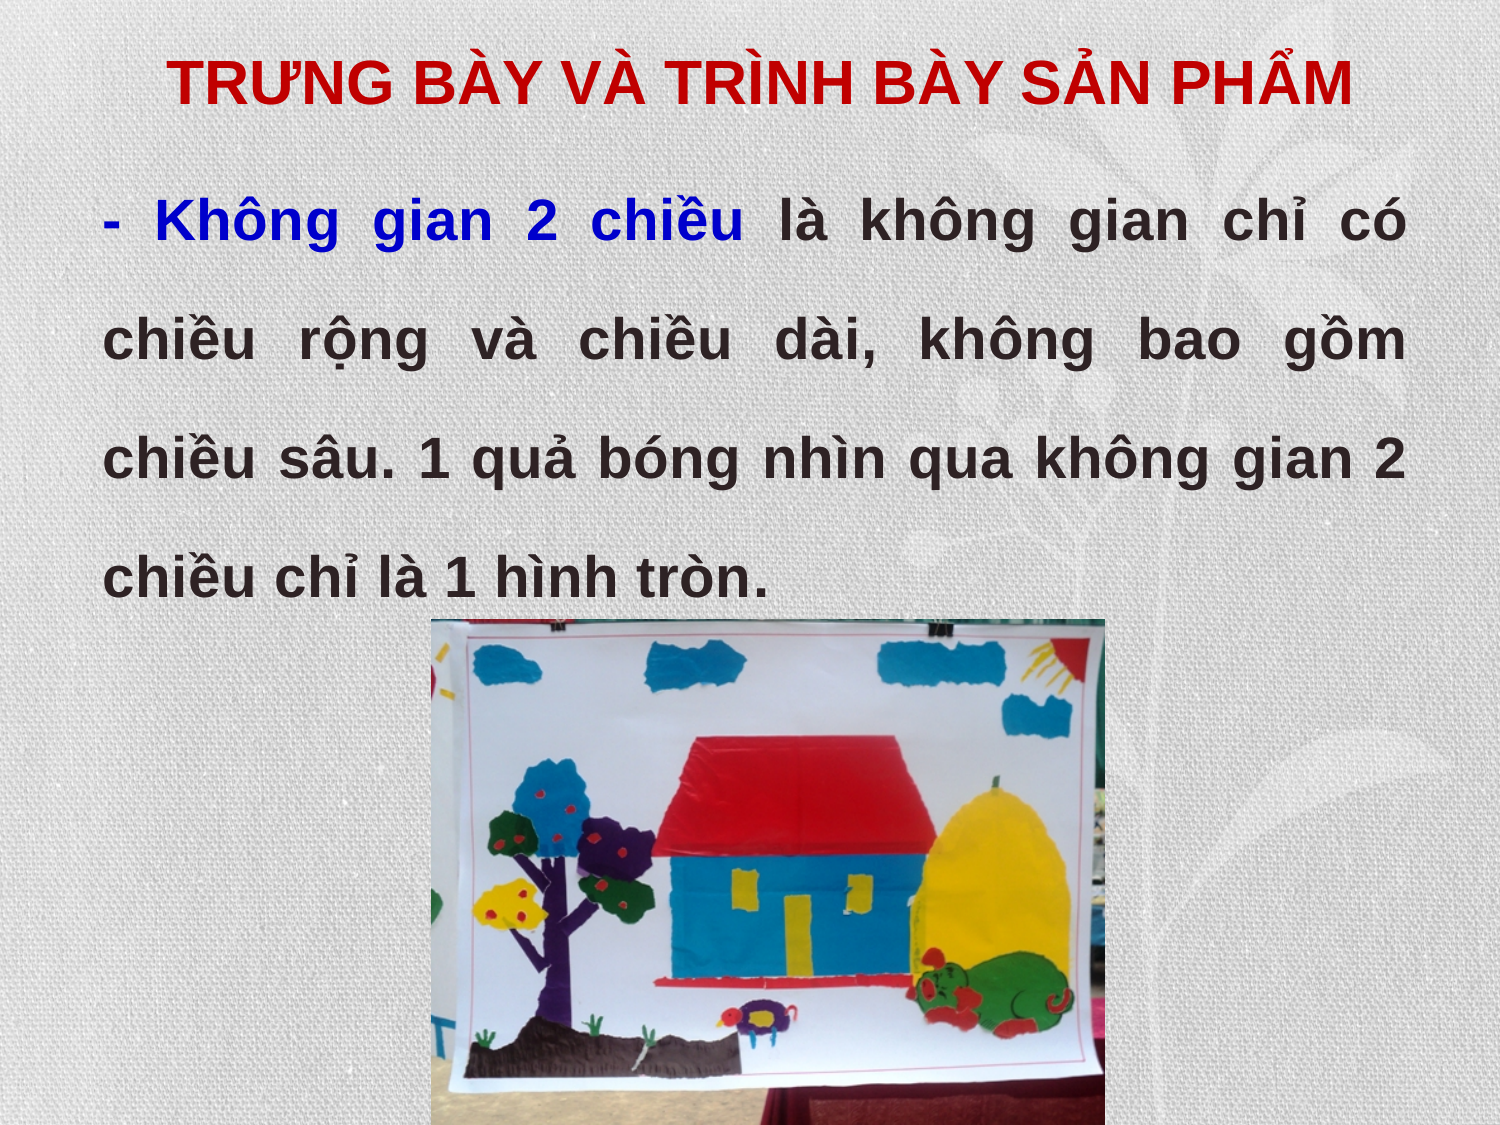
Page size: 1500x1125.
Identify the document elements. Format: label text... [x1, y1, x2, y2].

picture [430, 619, 1105, 1125]
list - Không gian 2 chiều là không gian chỉ có chiều rộng và chiều dài, không bao gồm chiều sâu. 1 quả bóng nhìn qua không gian 2 chiều chỉ là 1 hình tròn. [87, 125, 1425, 976]
title TRƯNG BÀY VÀ TRÌNH BÀY SẢN PHẨM [112, 19, 1410, 125]
